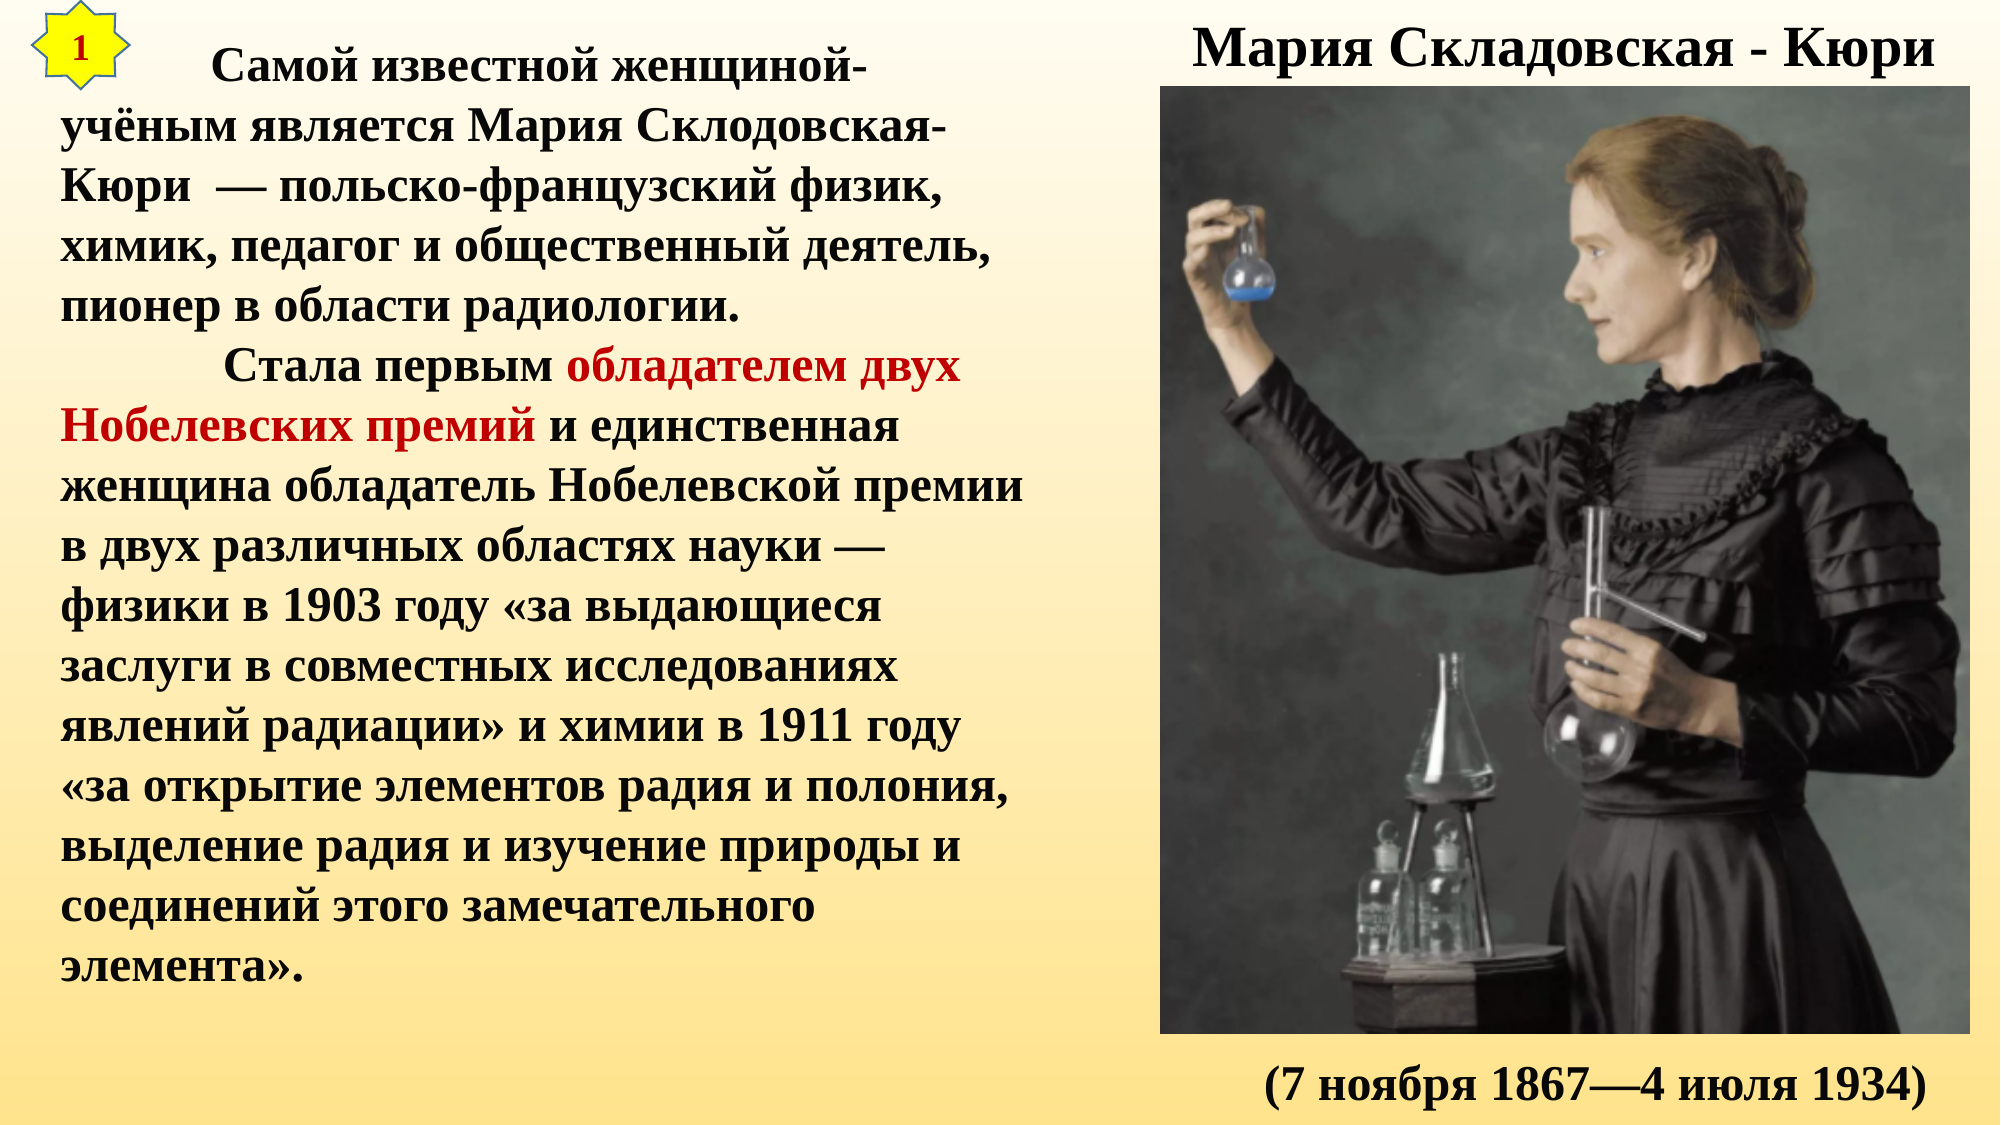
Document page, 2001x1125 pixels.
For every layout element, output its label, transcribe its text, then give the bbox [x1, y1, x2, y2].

text_box Самой известной женщиной-учёным является Мария Склодовская-Кюри — польско-французский физик, химик, педагог и общественный деятель, пионер в области радиологии. Стала первым обладателем двух Нобелевских премий и единственная женщина обладатель Нобелевской премии в двух различных областях науки — физики в 1903 году «за выдающиеся заслуги в совместных исследованиях явлений радиации» и химии в 1911 году «за открытие элементов радия и полония, выделение радия и изучение природы и соединений этого замечательного элемента». [45, 24, 1046, 1000]
text_box (7 ноября 1867—4 июля 1934) [1248, 1043, 1943, 1119]
text_box 1 [30, 0, 132, 91]
text_box Мария Складовская - Кюри [1177, 0, 1952, 86]
picture [1159, 86, 1970, 1034]
